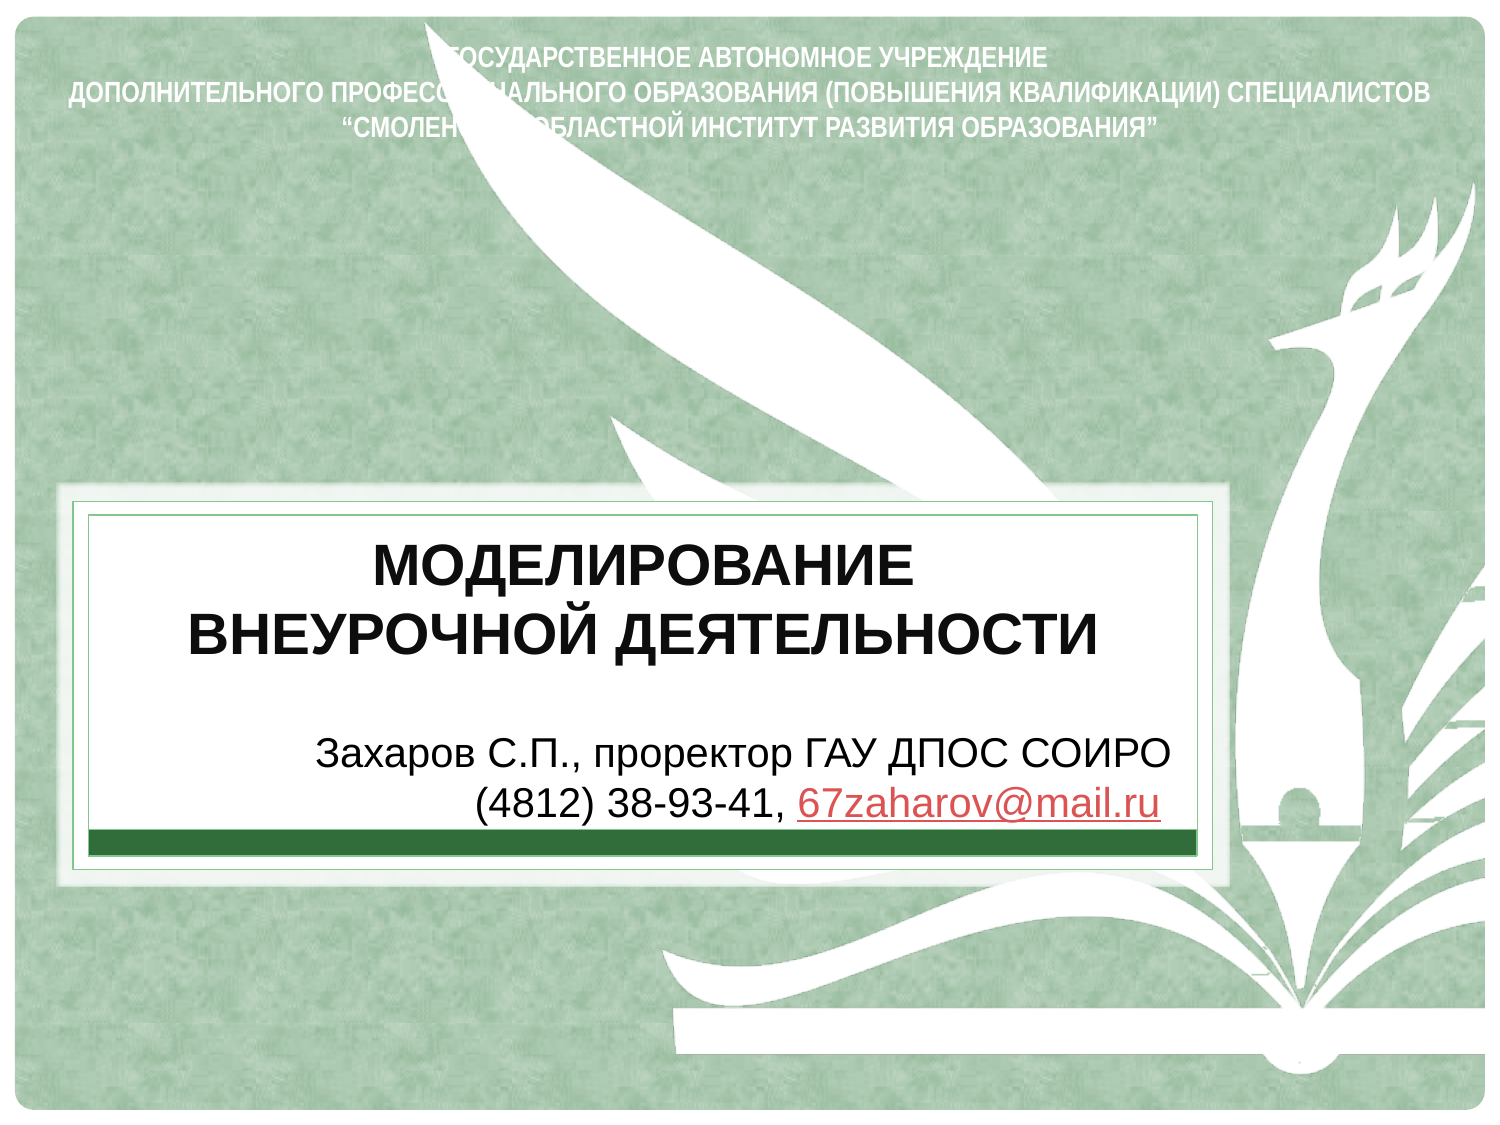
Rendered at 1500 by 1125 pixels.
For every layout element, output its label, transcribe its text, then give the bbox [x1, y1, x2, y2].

title Моделирование внеурочной деятельности [88, 515, 1199, 679]
text_box Захаров С.П., проректор ГАУ ДПОС СОИРО (4812) 38-93-41, 67zaharov@mail.ru [100, 718, 1187, 834]
